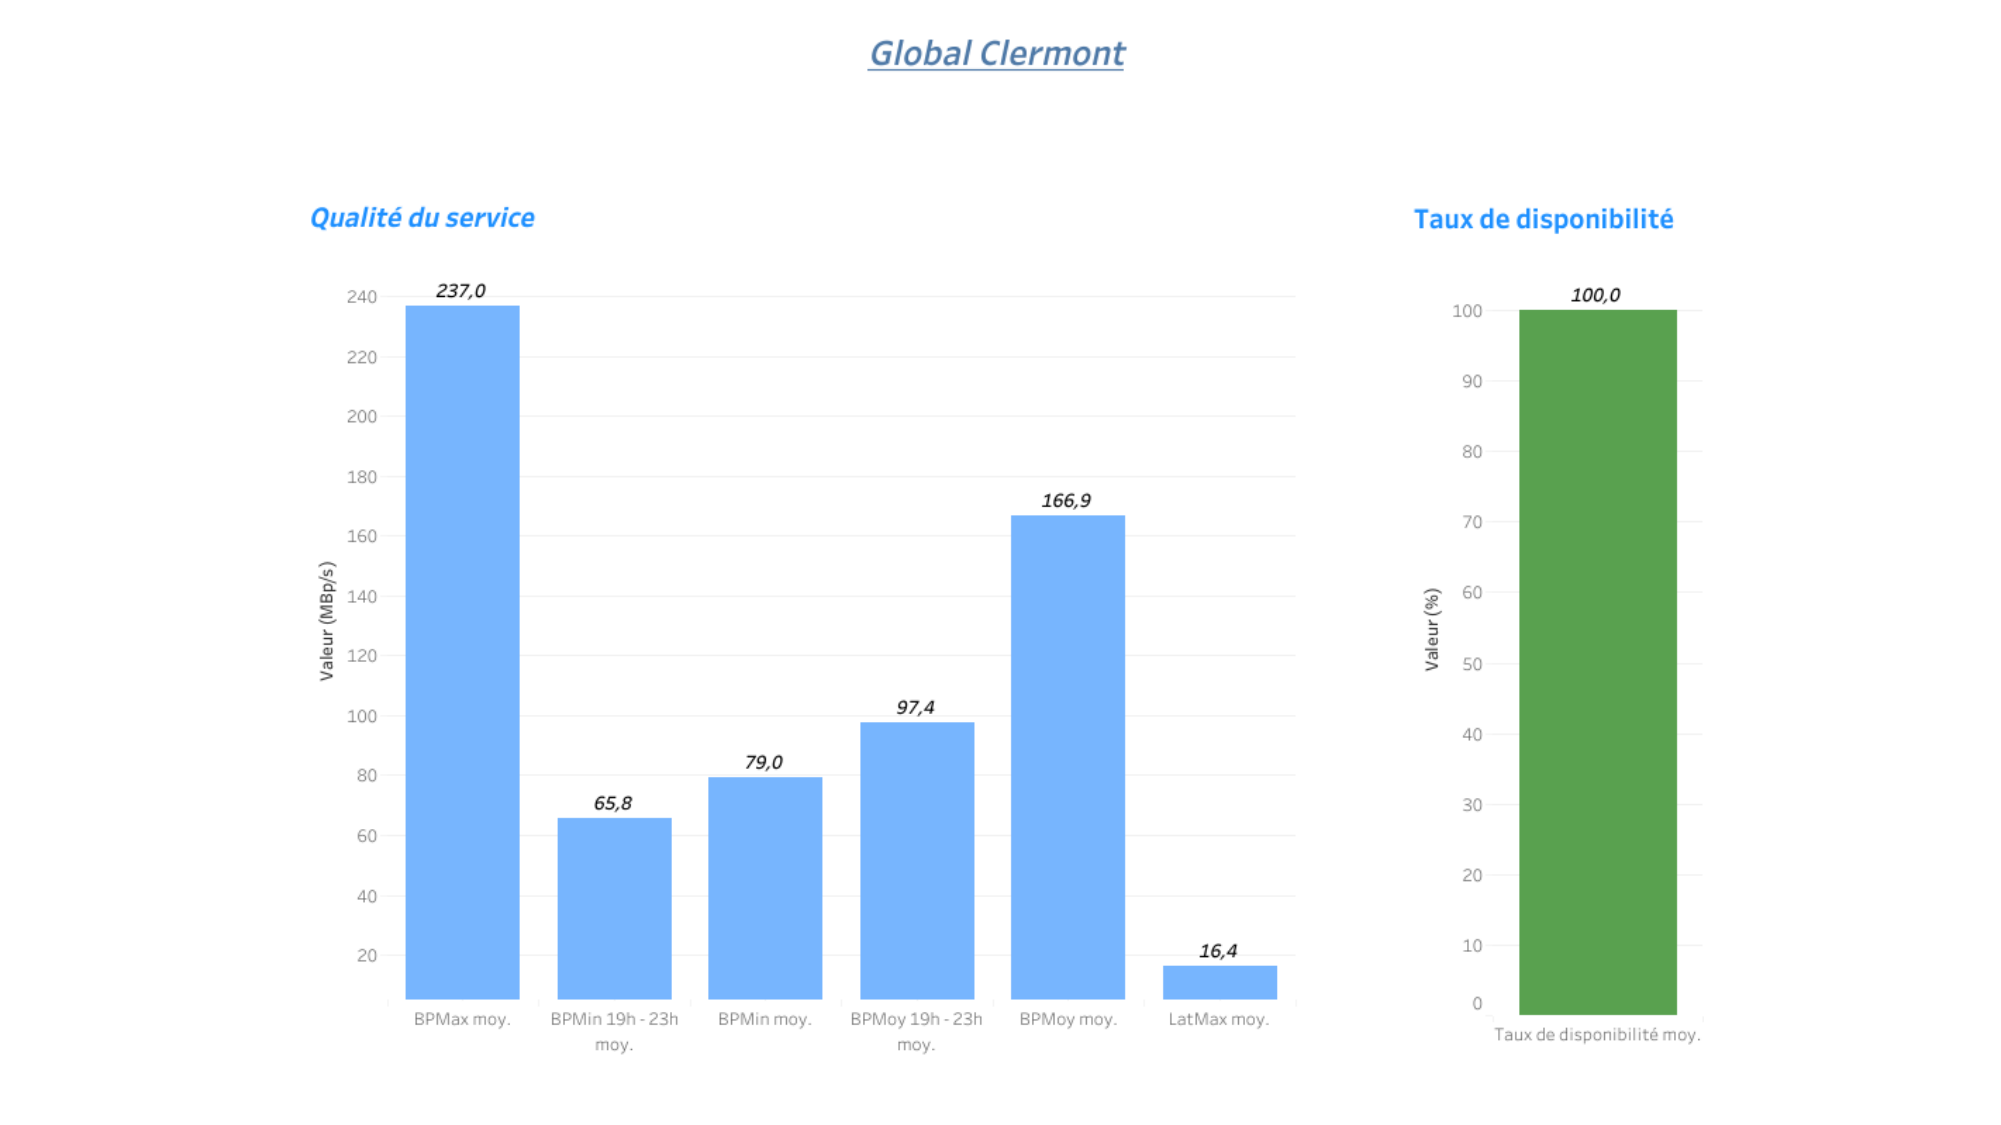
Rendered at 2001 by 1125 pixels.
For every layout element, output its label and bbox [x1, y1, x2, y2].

picture [296, 0, 1704, 1125]
